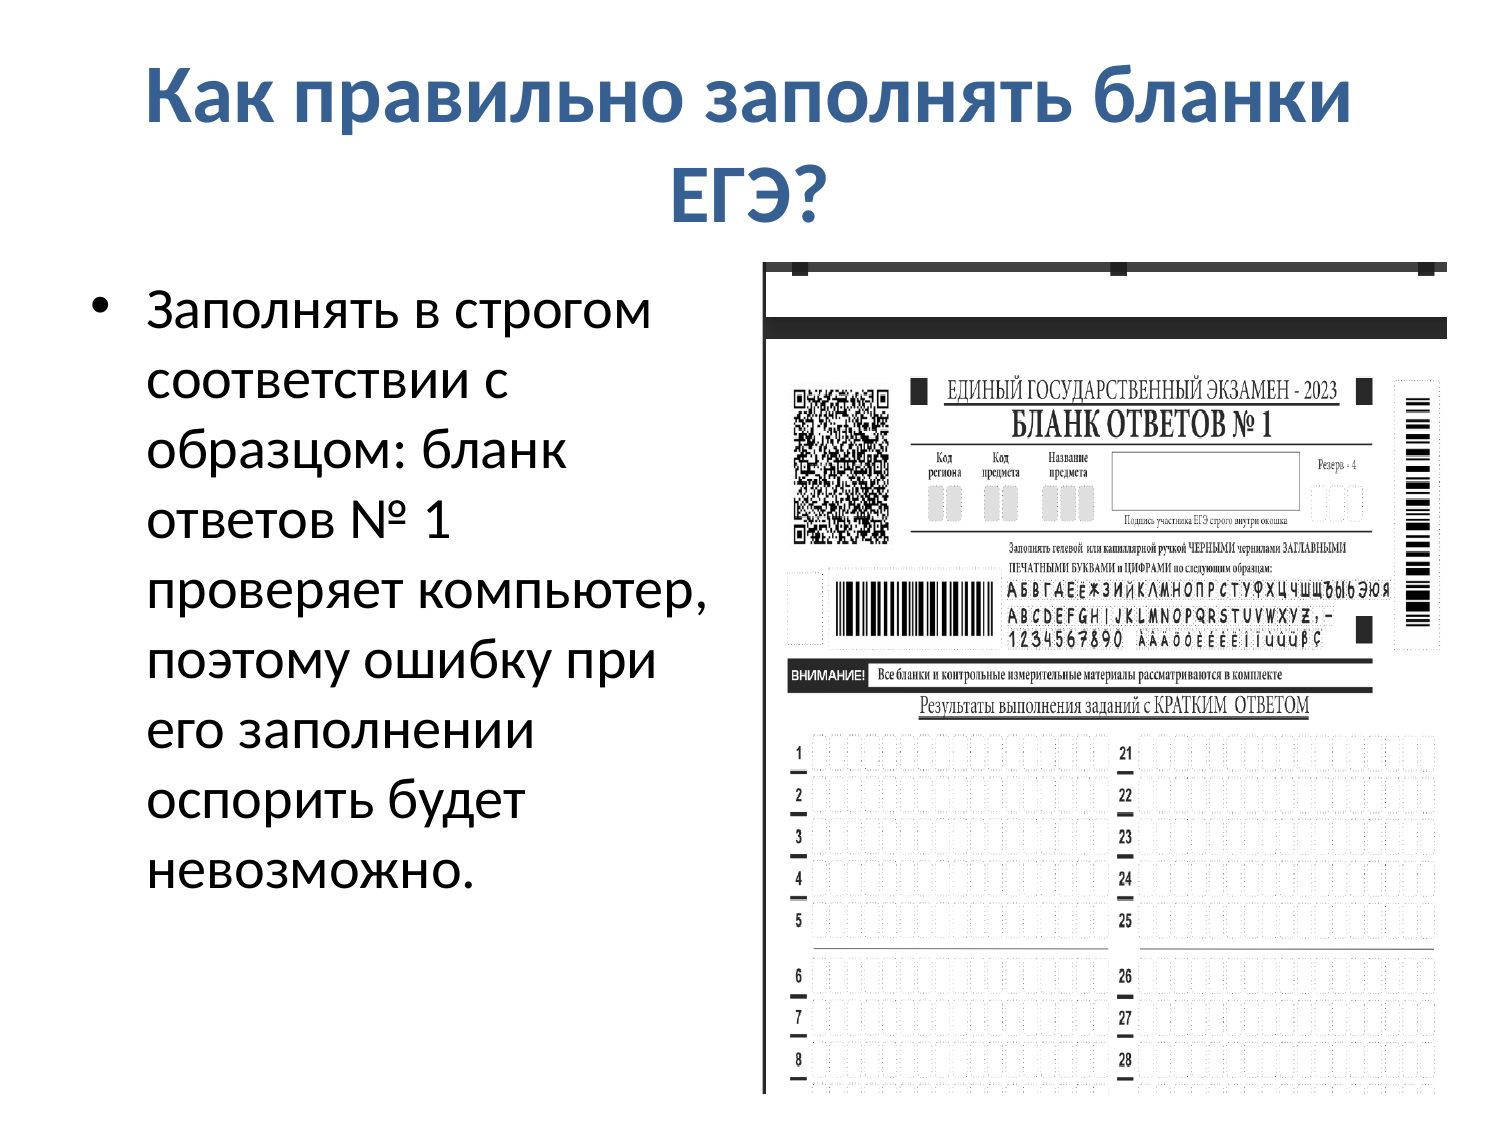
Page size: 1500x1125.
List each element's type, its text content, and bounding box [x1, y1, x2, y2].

list Заполнять в строгом соответствии с образцом: бланк ответов № 1 проверяет компьютер, поэтому ошибку при его заполнении оспорить будет невозможно. [75, 262, 738, 1005]
title Как правильно заполнять бланки ЕГЭ? [75, 45, 1425, 233]
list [762, 262, 1448, 1095]
